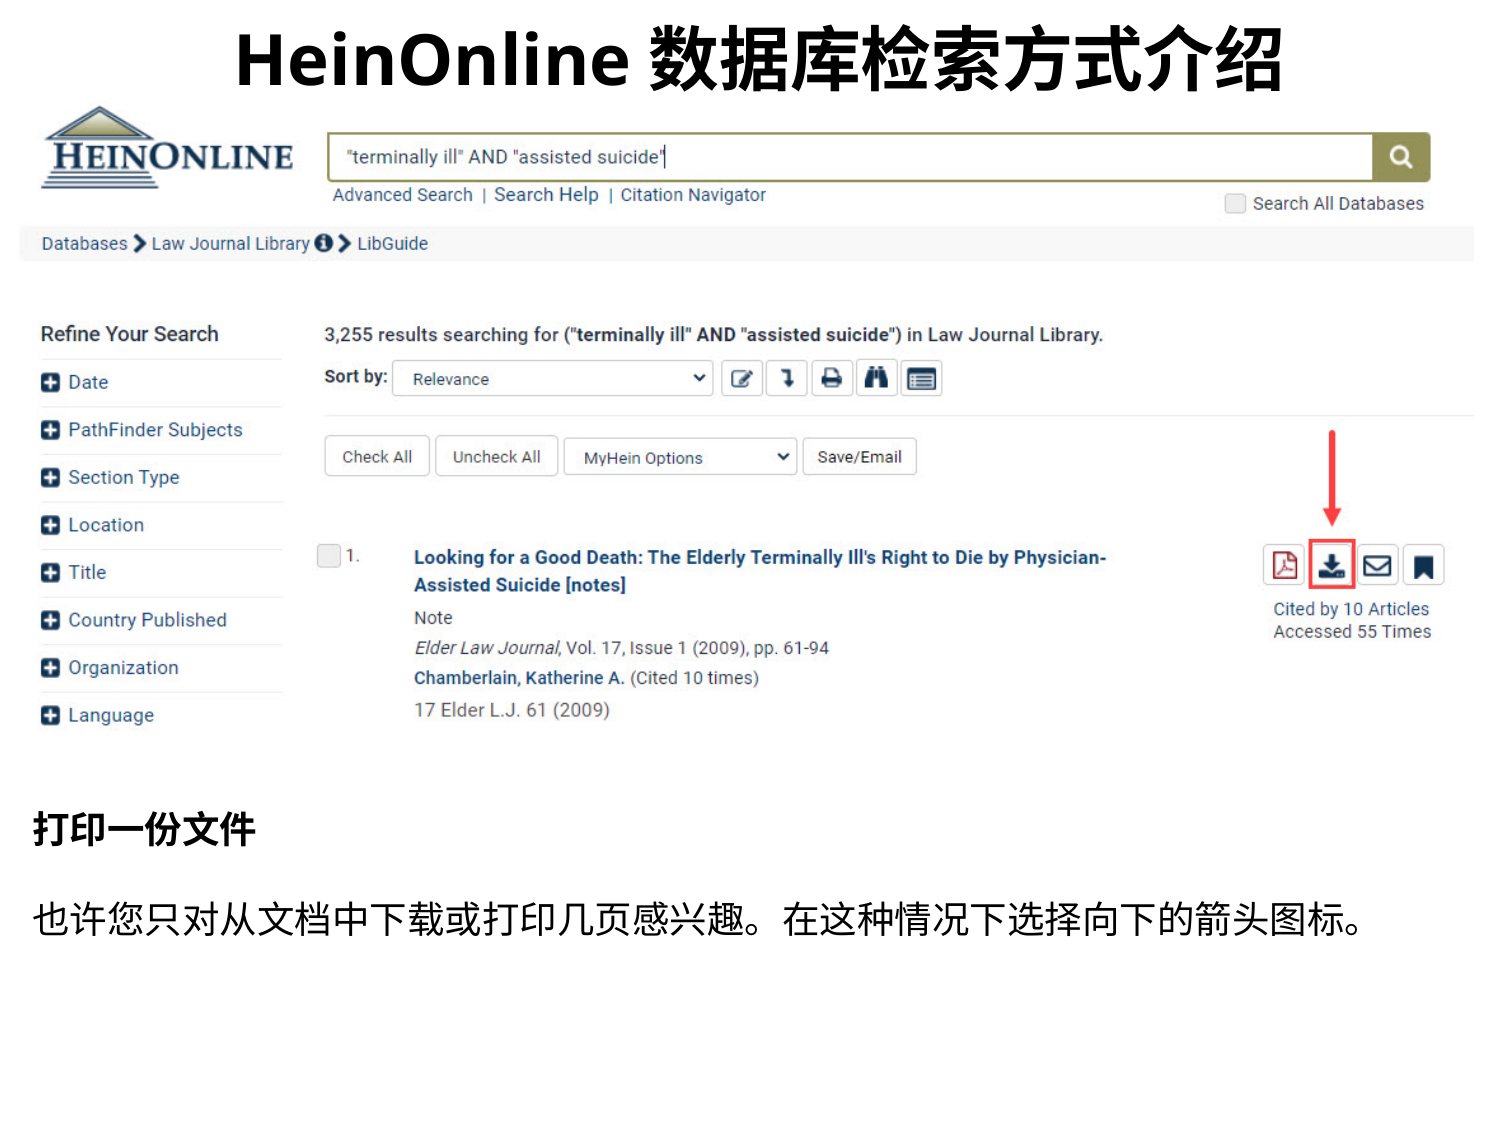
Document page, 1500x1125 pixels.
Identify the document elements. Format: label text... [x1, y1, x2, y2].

text_box 打印一份文件 也许您只对从文档中下载或打印几页感兴趣。在这种情况下选择向下的箭头图标。 [17, 798, 1473, 949]
picture [17, 101, 1474, 734]
text_box HeinOnline数据库检索方式介绍 [84, 0, 1435, 100]
